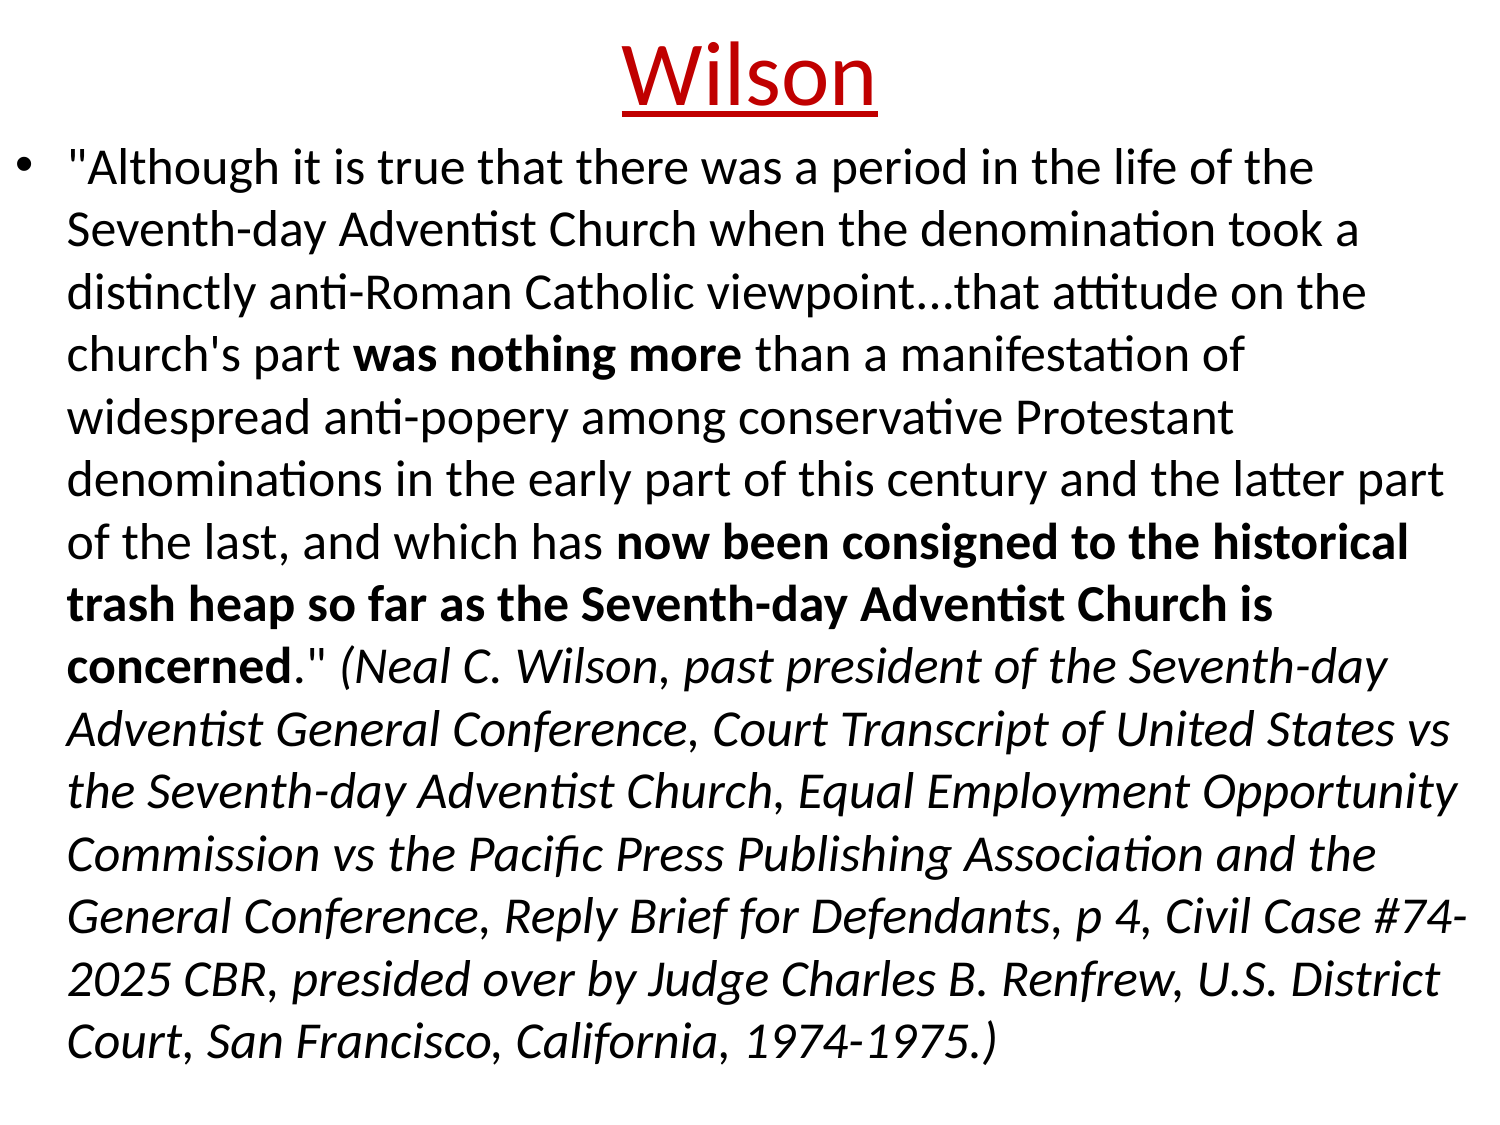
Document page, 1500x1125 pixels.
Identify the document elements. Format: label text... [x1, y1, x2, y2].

list "Although it is true that there was a period in the life of the Seventh-day Adventist Church when the denomination took a distinctly anti-Roman Catholic viewpoint...that attitude on the church's part was nothing more than a manifestation of widespread anti-popery among conservative Protestant denominations in the early part of this century and the latter part of the last, and which has now been consigned to the historical trash heap so far as the Seventh-day Adventist Church is concerned." (Neal C. Wilson, past president of the Seventh-day Adventist General Conference, Court Transcript of United States vs the Seventh-day Adventist Church, Equal Employment Opportunity Commission vs the Pacific Press Publishing Association and the General Conference, Reply Brief for Defendants, p 4, Civil Case #74-2025 CBR, presided over by Judge Charles B. Renfrew, U.S. District Court, San Francisco, California, 1974-1975.) [0, 125, 1500, 1125]
title Wilson [75, 0, 1425, 125]
